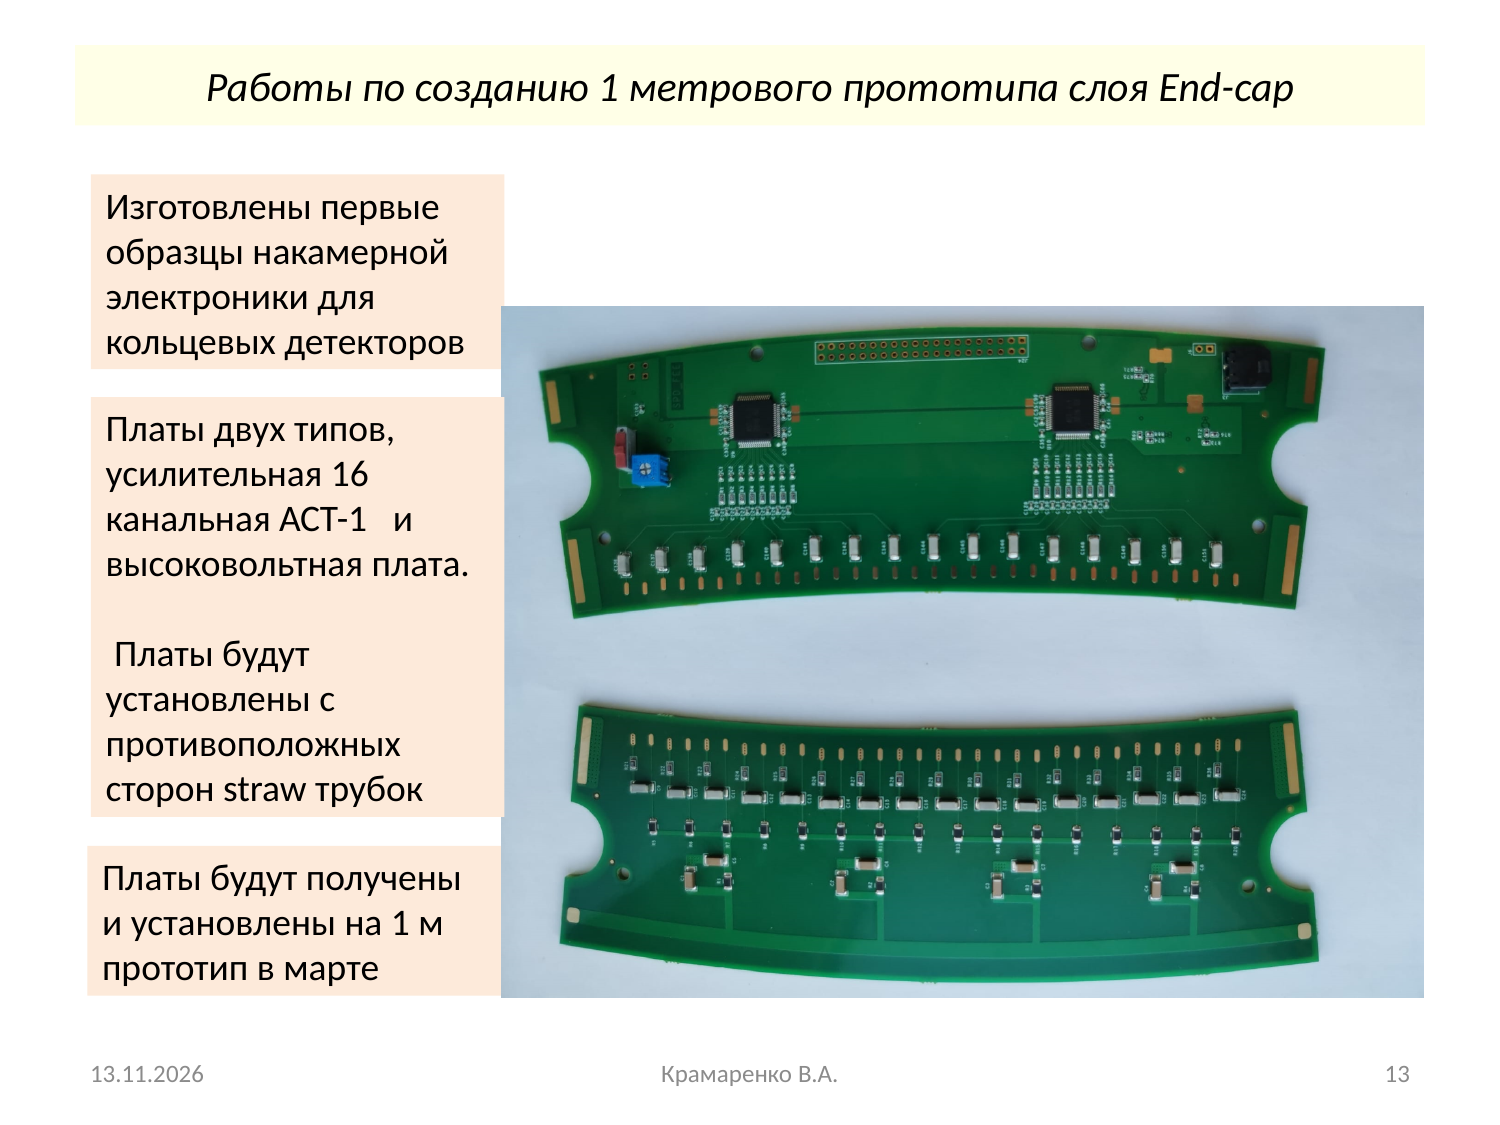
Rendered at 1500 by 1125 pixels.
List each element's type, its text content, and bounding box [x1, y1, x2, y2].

footer Крамаренко В.А. [512, 1042, 988, 1103]
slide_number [75, 1042, 425, 1103]
title Работы по созданию 1 метрового прототипа слоя End-cap [75, 45, 1425, 126]
slide_number 13 [1074, 1042, 1425, 1103]
text_box Платы будут получены и установлены на 1 м прототип в марте [87, 845, 496, 996]
text_box Изготовлены первые образцы накамерной электроники для кольцевых детекторов [90, 174, 505, 370]
text_box Платы двух типов, усилительная 16 канальная АСТ-1 и высоковольтная плата. Платы будут установлены с противоположных сторон straw трубок [90, 397, 496, 817]
picture [501, 305, 1424, 998]
